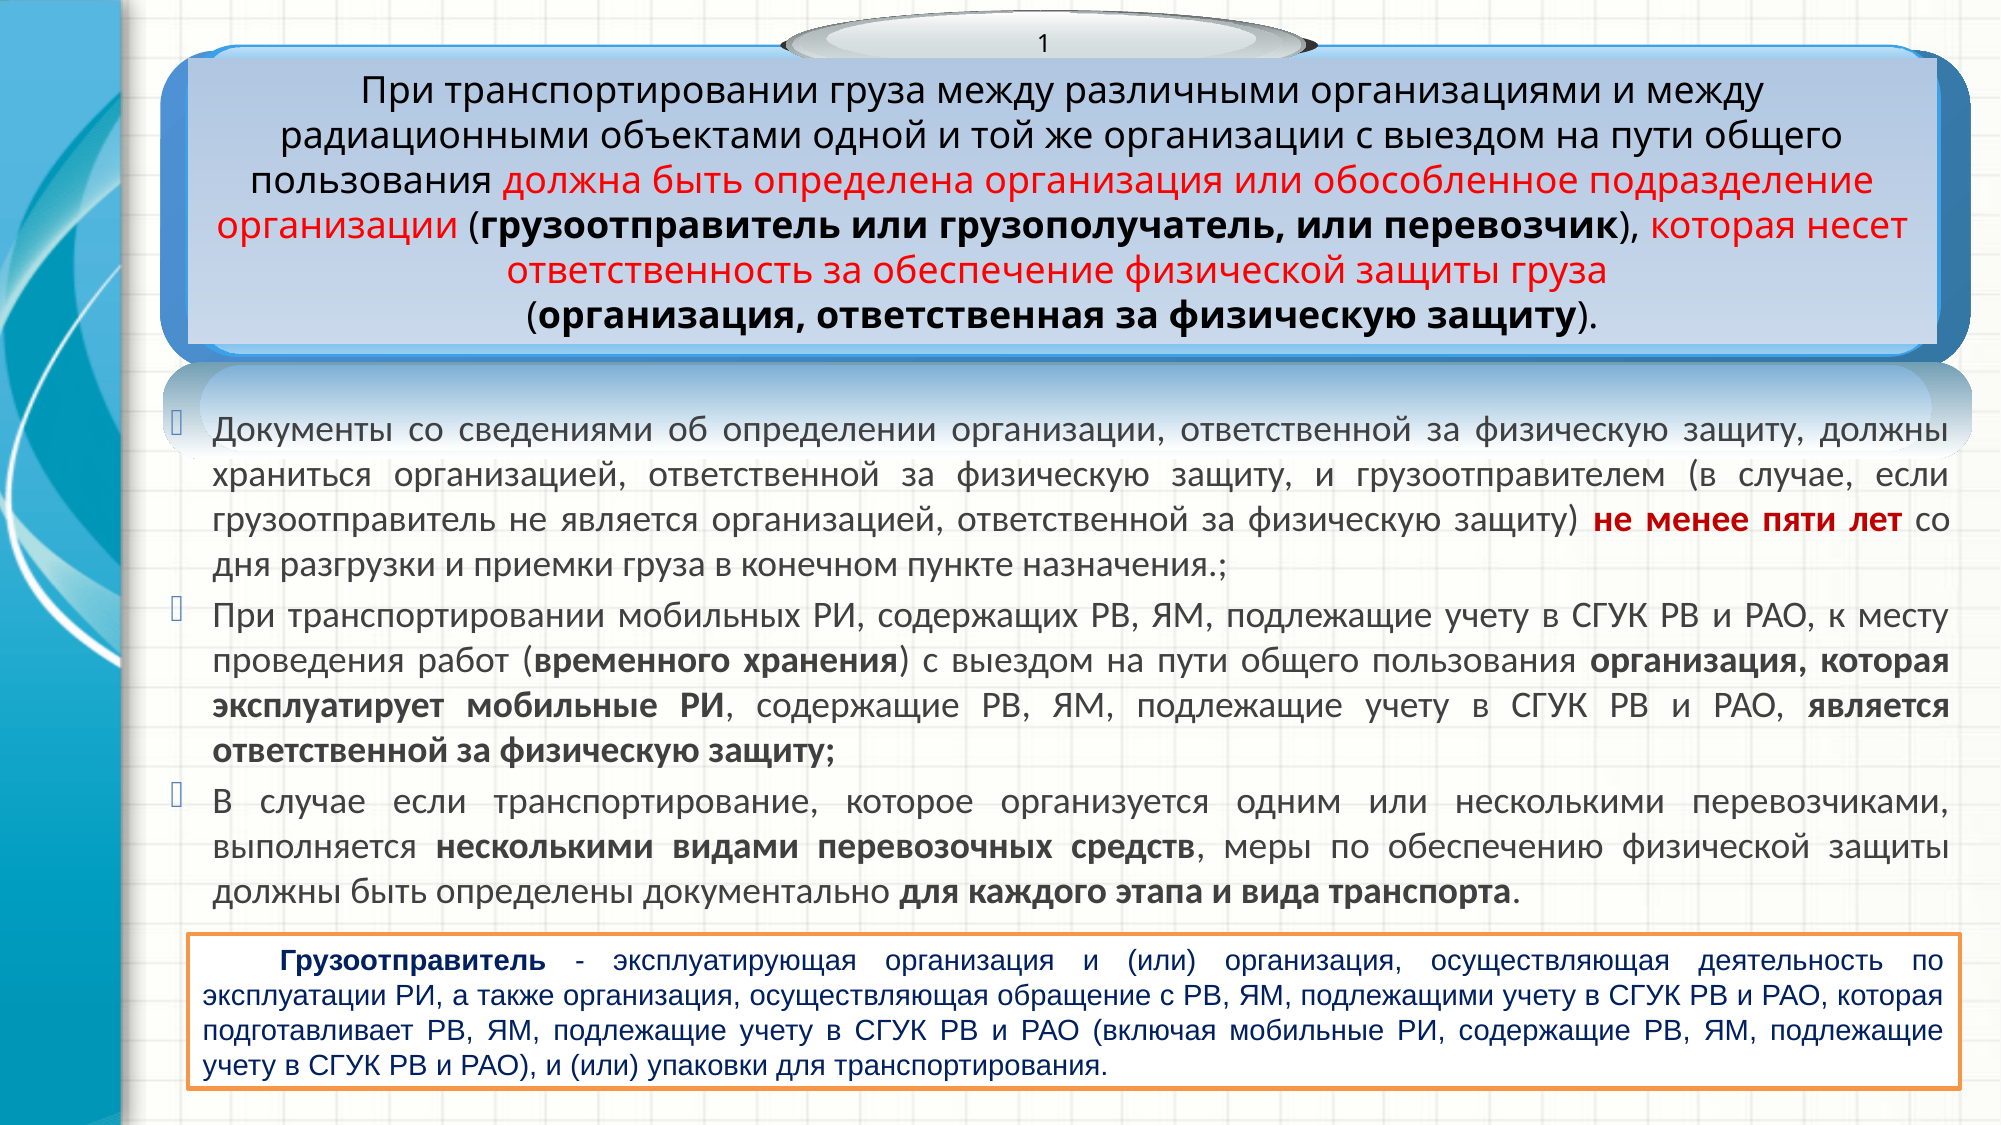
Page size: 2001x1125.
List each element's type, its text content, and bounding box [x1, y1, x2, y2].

text_box Документы со сведениями об определении организации, ответственной за физическую защиту, должны храниться организацией, ответственной за физическую защиту, и грузоотправителем (в случае, если грузоотправитель не является организацией, ответственной за физическую защиту) не менее пяти лет со дня разгрузки и приемки груза в конечном пункте назначения.; При транспортировании мобильных РИ, содержащих РВ, ЯМ, подлежащие учету в СГУК РВ и РАО, к месту проведения работ (временного хранения) с выездом на пути общего пользования организация, которая эксплуатирует мобильные РИ, содержащие РВ, ЯМ, подлежащие учету в СГУК РВ и РАО, является ответственной за физическую защиту; В случае если транспортирование, которое организуется одним или несколькими перевозчиками, выполняется несколькими видами перевозочных средств, меры по обеспечению физической защиты должны быть определены документально для каждого этапа и вида транспорта. [155, 462, 1966, 919]
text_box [159, 9, 1973, 460]
picture [0, 0, 2001, 1125]
text_box Грузоотправитель - эксплуатирующая организация и (или) организация, осуществляющая деятельность по эксплуатации РИ, а также организация, осуществляющая обращение с РВ, ЯМ, подлежащими учету в СГУК РВ и РАО, которая подготавливает РВ, ЯМ, подлежащие учету в СГУК РВ и РАО (включая мобильные РИ, содержащие РВ, ЯМ, подлежащие учету в СГУК РВ и РАО), и (или) упаковки для транспортирования. [186, 932, 1962, 1091]
